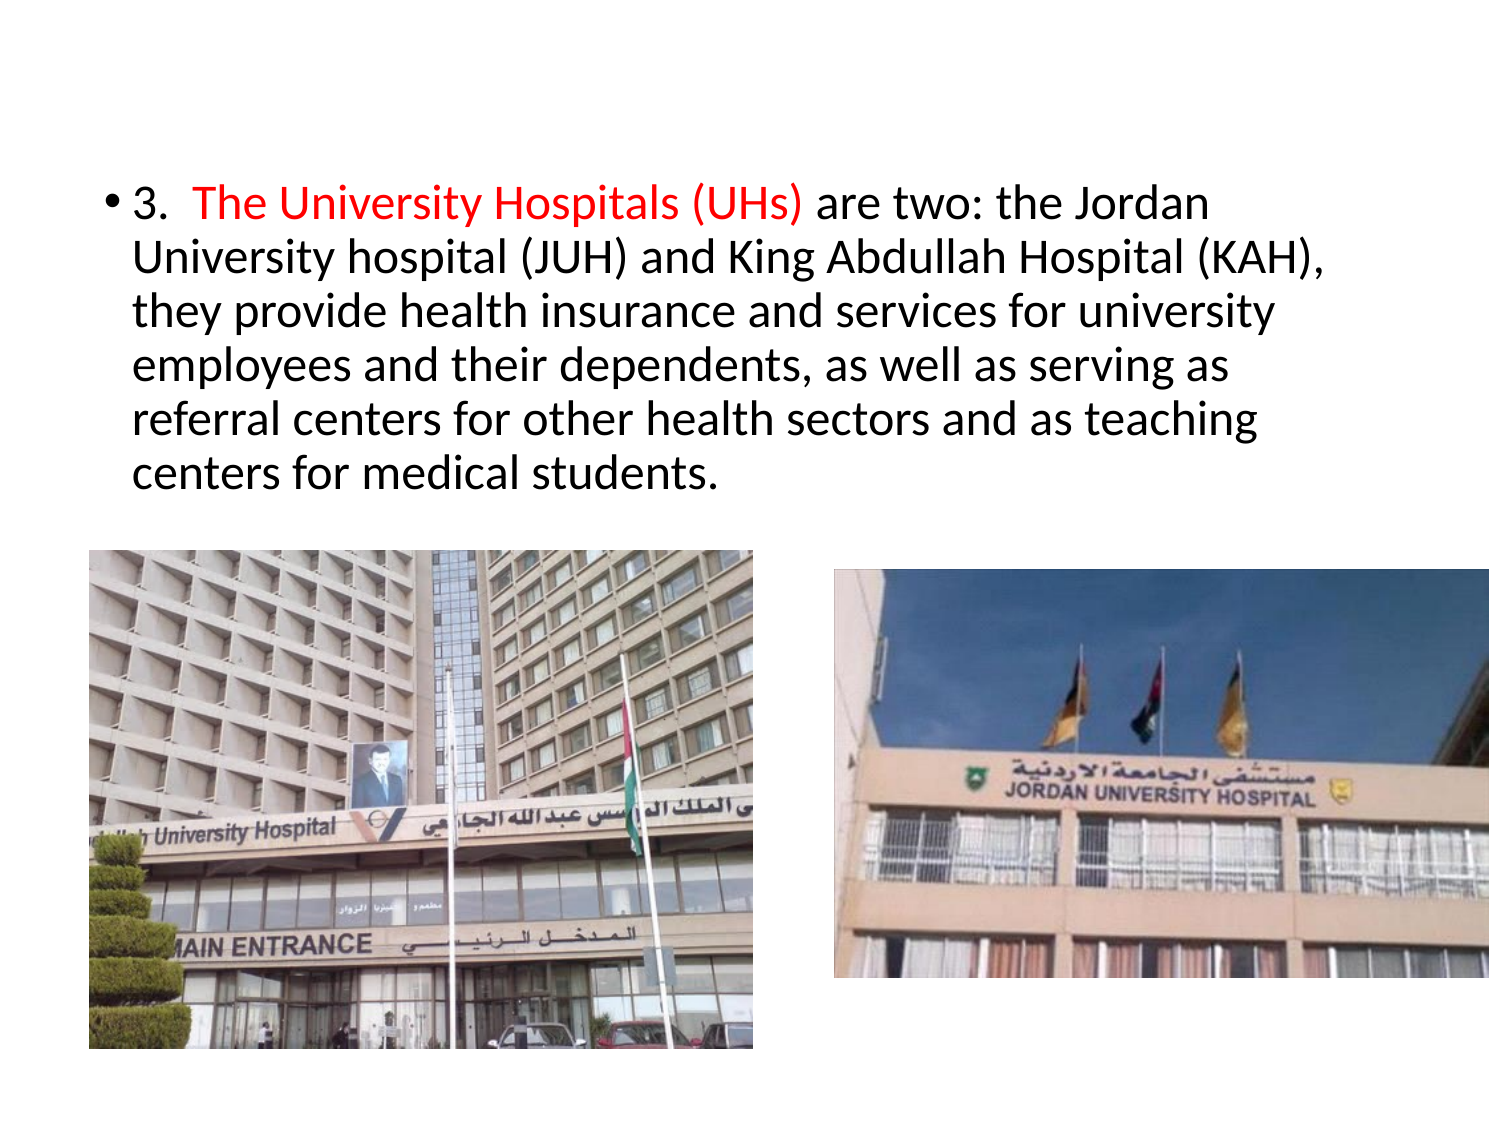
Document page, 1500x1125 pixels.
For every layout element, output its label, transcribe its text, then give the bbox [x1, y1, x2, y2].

picture [89, 550, 753, 1049]
picture [834, 569, 1489, 978]
list 3. The University Hospitals (UHs) are two: the Jordan University hospital (JUH) and King Abdullah Hospital (KAH), they provide health insurance and services for university employees and their dependents, as well as serving as referral centers for other health sectors and as teaching centers for medical students. [88, 168, 1383, 883]
